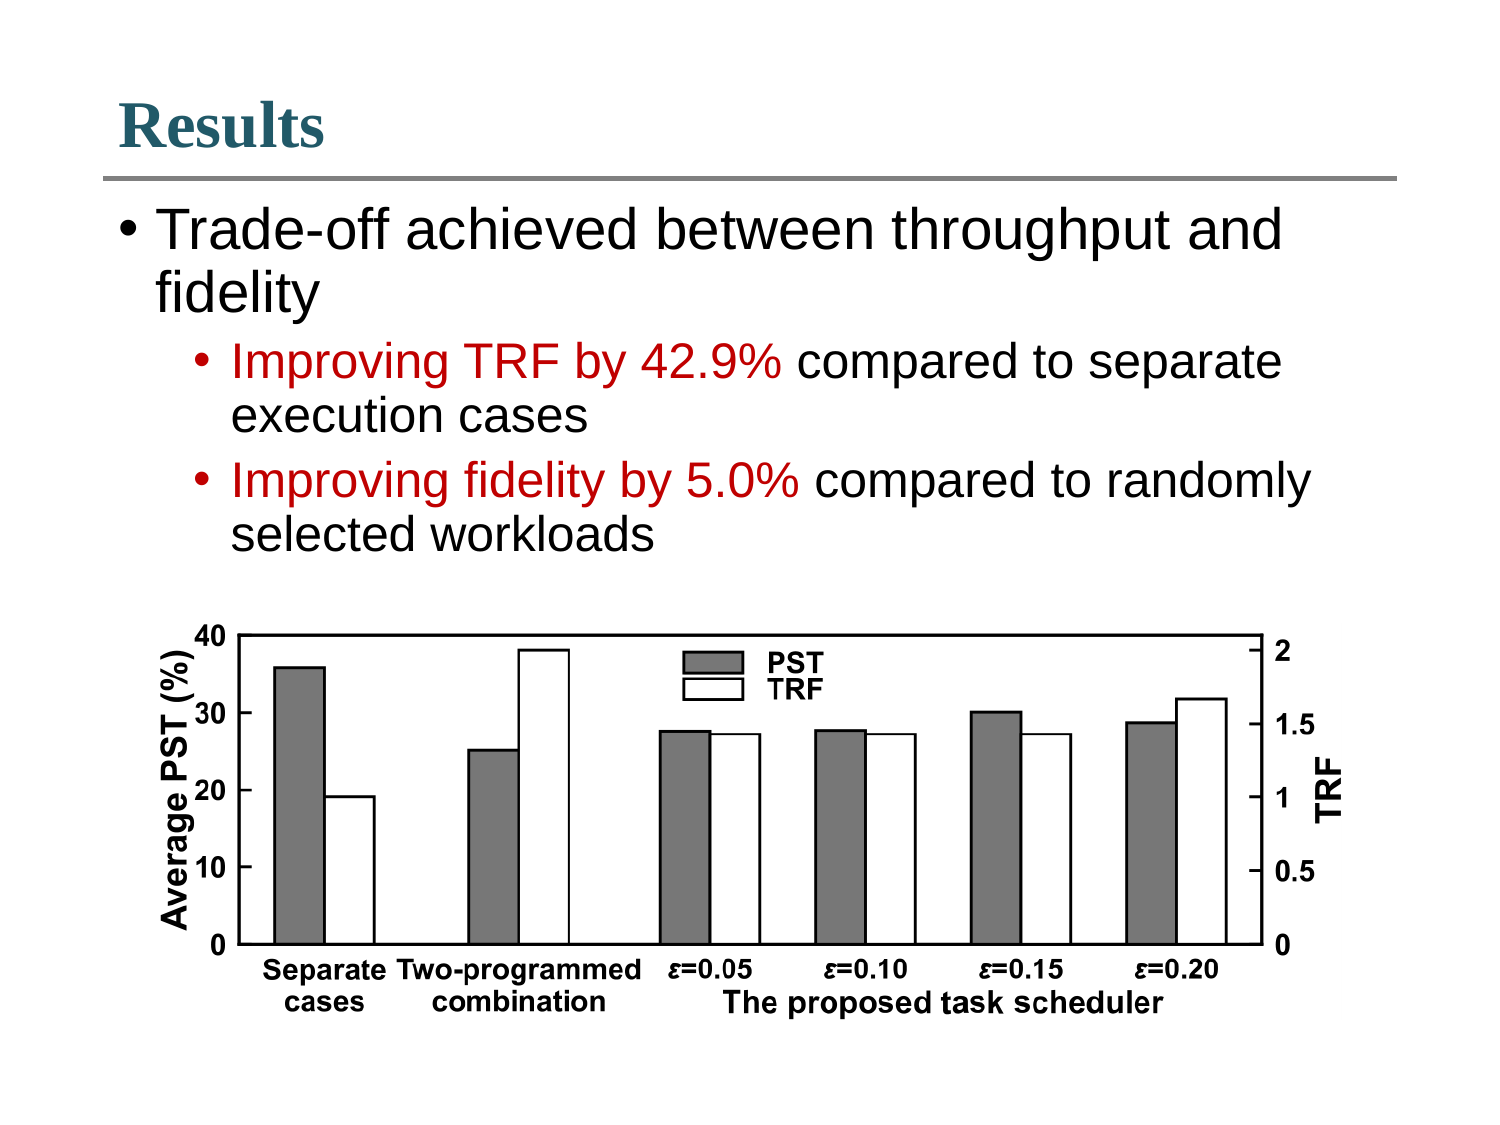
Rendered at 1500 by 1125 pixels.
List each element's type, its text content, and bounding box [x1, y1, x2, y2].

picture [156, 621, 1344, 1020]
list Trade-off achieved between throughput and fidelity Improving TRF by 42.9% compared to separate execution cases Improving fidelity by 5.0% compared to randomly selected workloads [103, 191, 1397, 1014]
title Results [103, 73, 1397, 179]
